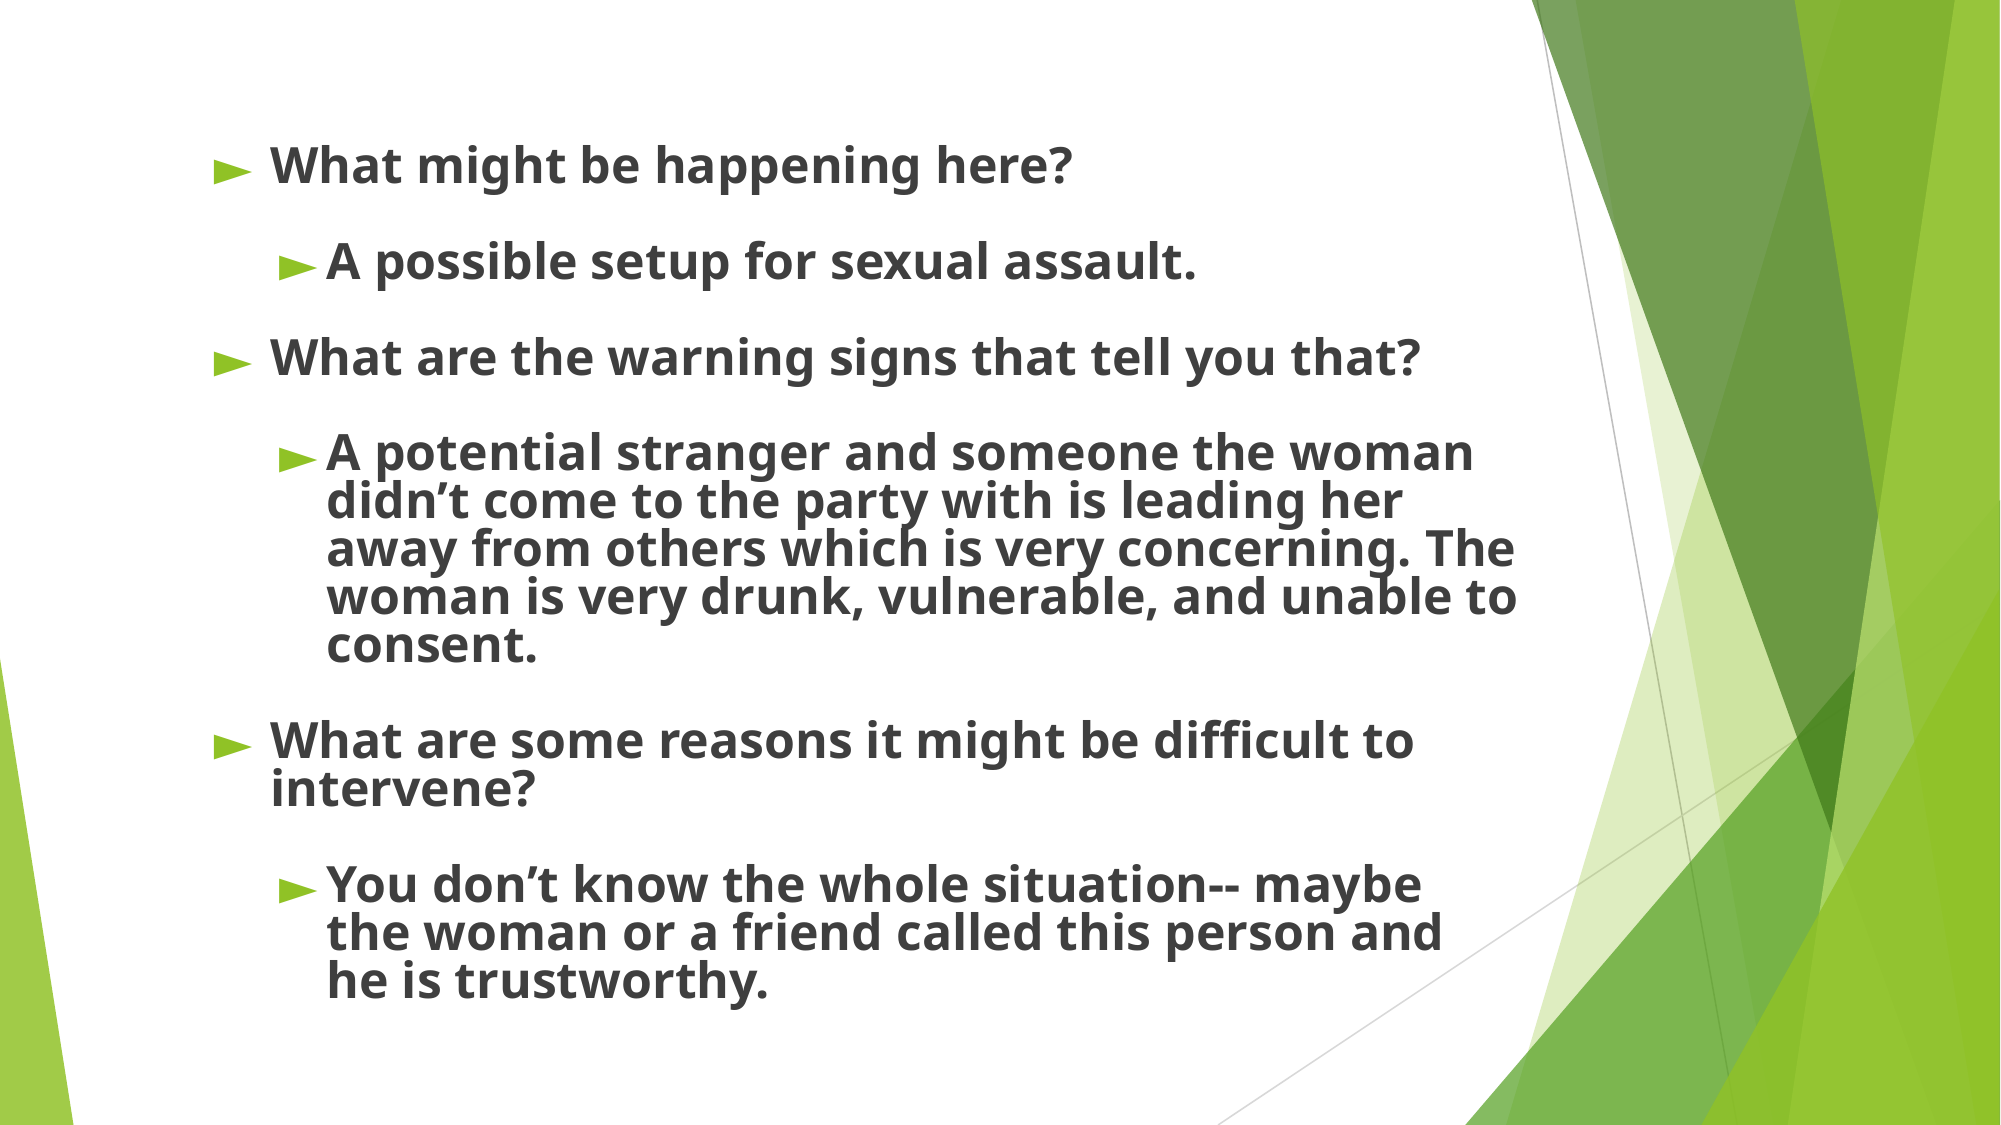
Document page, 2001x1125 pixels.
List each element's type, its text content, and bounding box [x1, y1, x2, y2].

list What might be happening here? A possible setup for sexual assault. What are the warning signs that tell you that? A potential stranger and someone the woman didn’t come to the party with is leading her away from others which is very concerning. The woman is very drunk, vulnerable, and unable to consent. What are some reasons it might be difficult to intervene? You don’t know the whole situation-- maybe the woman or a friend called this person and he is trustworthy. [124, 137, 1535, 956]
